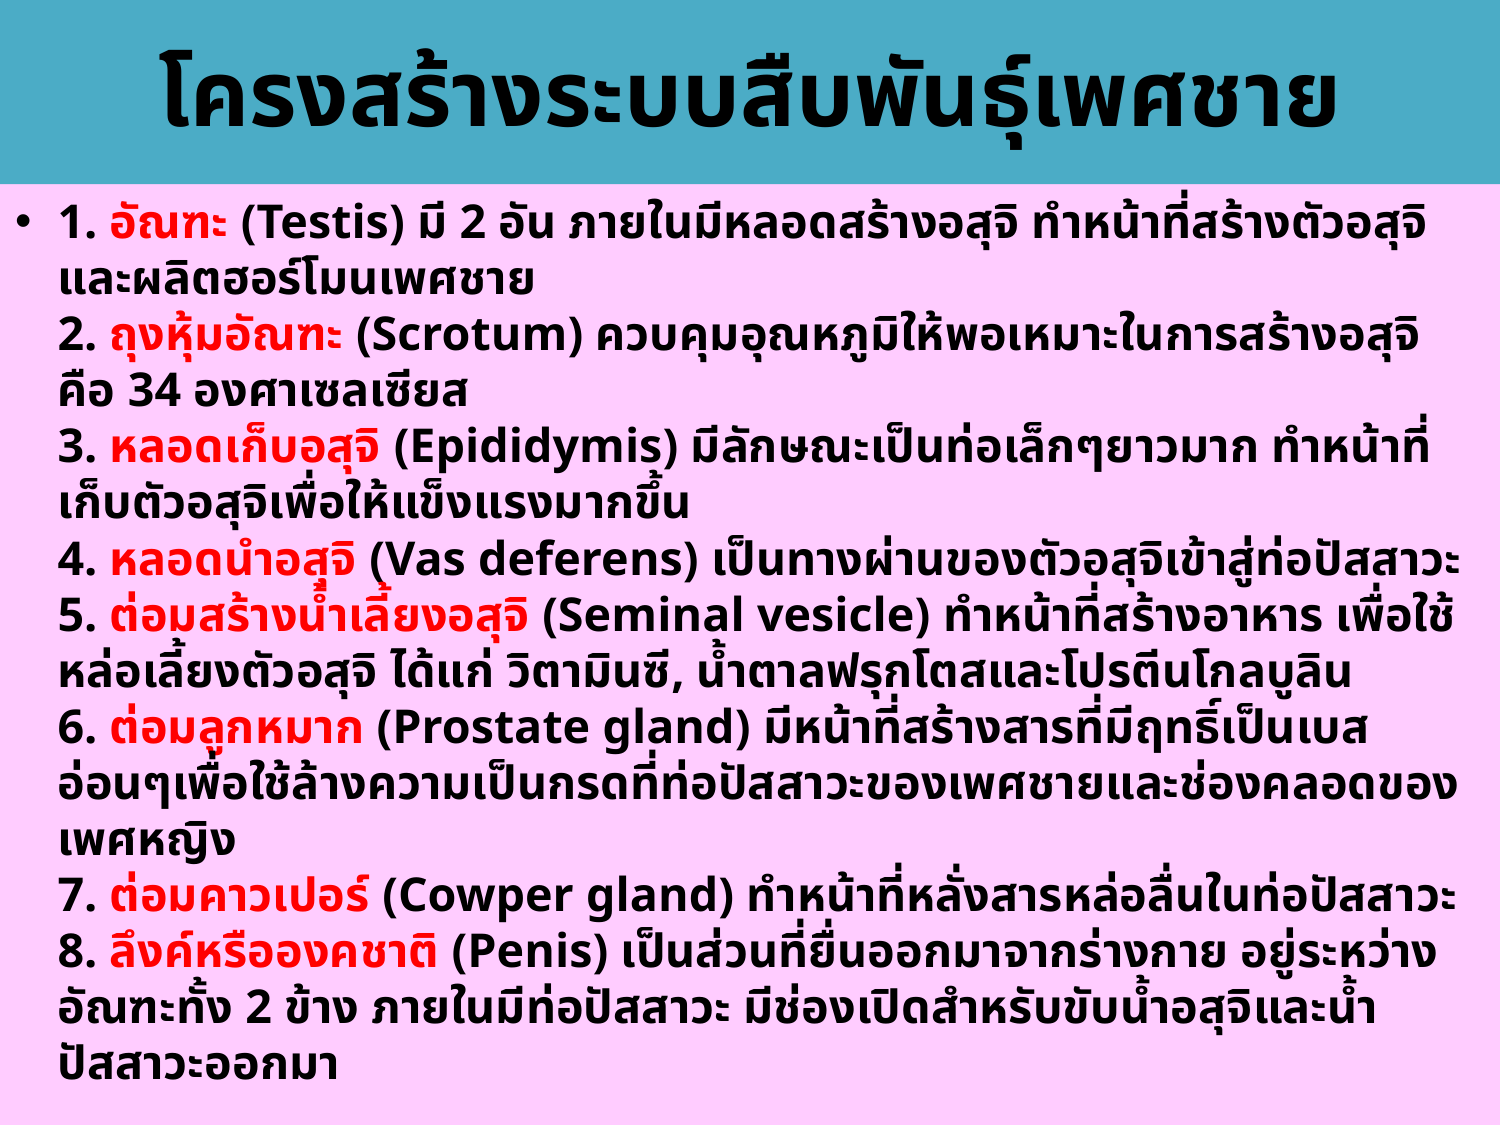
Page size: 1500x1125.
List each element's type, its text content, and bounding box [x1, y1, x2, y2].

list 1. อัณฑะ (Testis) มี 2 อัน ภายในมีหลอดสร้างอสุจิ ทำหน้าที่สร้างตัวอสุจิและผลิตฮอร์โมนเพศชาย 2. ถุงหุ้มอัณฑะ (Scrotum) ควบคุมอุณหภูมิให้พอเหมาะในการสร้างอสุจิ คือ 34 องศาเซลเซียส 3. หลอดเก็บอสุจิ (Epididymis) มีลักษณะเป็นท่อเล็กๆยาวมาก ทำหน้าที่เก็บตัวอสุจิเพื่อให้แข็งแรงมากขึ้น 4. หลอดนำอสุจิ (Vas deferens) เป็นทางผ่านของตัวอสุจิเข้าสู่ท่อปัสสาวะ 5. ต่อมสร้างน้ำเลี้ยงอสุจิ (Seminal vesicle) ทำหน้าที่สร้างอาหาร เพื่อใช้หล่อเลี้ยงตัวอสุจิ ได้แก่ วิตามินซี, น้ำตาลฟรุกโตสและโปรตีนโกลบูลิน 6. ต่อมลูกหมาก (Prostate gland) มีหน้าที่สร้างสารที่มีฤทธิ์เป็นเบสอ่อนๆเพื่อใช้ล้างความเป็นกรดที่ท่อปัสสาวะของเพศชายและช่องคลอดของเพศหญิง 7. ต่อมคาวเปอร์ (Cowper gland) ทำหน้าที่หลั่งสารหล่อลื่นในท่อปัสสาวะ 8. ลึงค์หรือองคชาติ (Penis) เป็นส่วนที่ยื่นออกมาจากร่างกาย อยู่ระหว่างอัณฑะทั้ง 2 ข้าง ภายในมีท่อปัสสาวะ มีช่องเปิดสำหรับขับน้ำอสุจิและน้ำปัสสาวะออกมา [0, 184, 1500, 1125]
title โครงสร้างระบบสืบพันธุ์เพศชาย [0, 0, 1500, 184]
